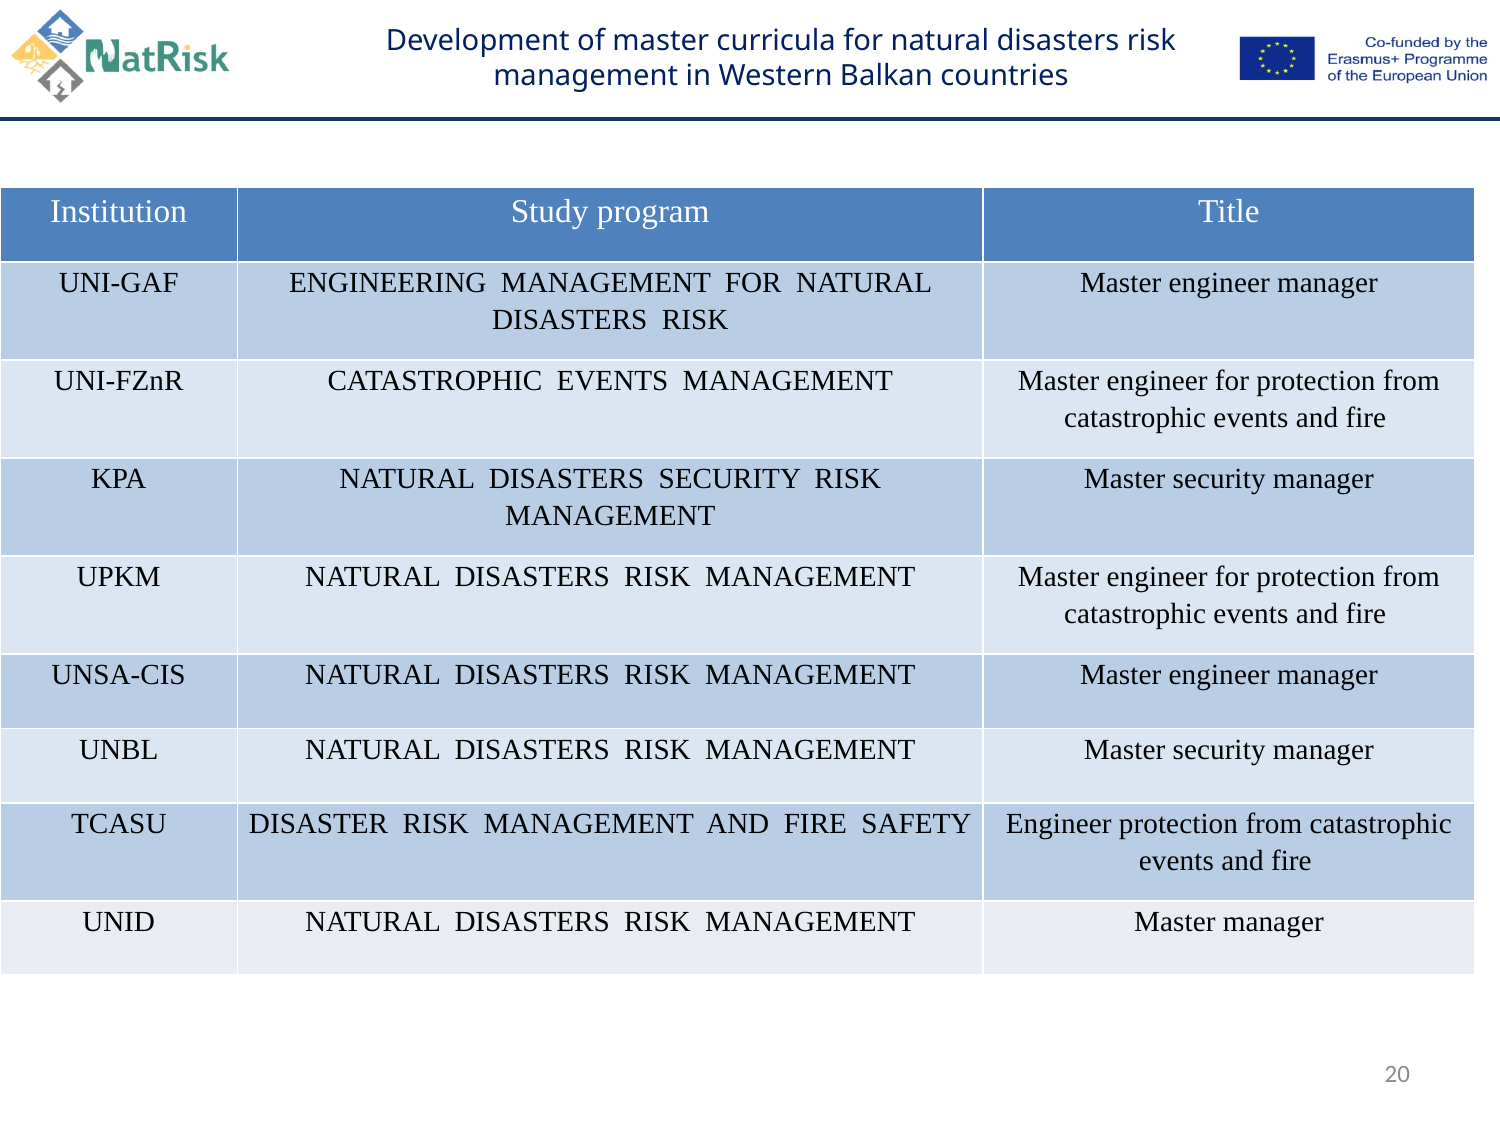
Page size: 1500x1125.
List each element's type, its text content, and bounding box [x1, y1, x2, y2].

table_header Title [984, 188, 1474, 261]
table_cell UNSA-CIS [1, 655, 237, 728]
table_cell NATURAL DISASTERS RISK MANAGEMENT [238, 902, 982, 974]
table_cell NATURAL DISASTERS RISK MANAGEMENT [238, 557, 982, 653]
table_cell ENGINEERING MANAGEMENT FOR NATURAL DISASTERS RISK [238, 263, 982, 359]
table_cell TCASU [1, 804, 237, 900]
picture [0, 0, 238, 113]
table_cell UNI-GAF [1, 263, 237, 359]
table_cell UPKM [1, 557, 237, 653]
table_header Study program [238, 188, 982, 261]
table_cell NATURAL DISASTERS RISK MANAGEMENT [238, 655, 982, 728]
slide_number 20 [1074, 1042, 1425, 1103]
table_cell Master security manager [984, 459, 1474, 555]
table_cell UNBL [1, 729, 237, 802]
table_cell NATURAL DISASTERS SECURITY RISK MANAGEMENT [238, 459, 982, 555]
table_cell Master engineer for protection from catastrophic events and fire [984, 361, 1474, 457]
table_cell DISASTER RISK MANAGEMENT AND FIRE SAFETY [238, 804, 982, 900]
table_cell Master manager [984, 902, 1474, 974]
table_cell Engineer protection from catastrophic events and fire [984, 804, 1474, 900]
table_cell Master engineer for protection from catastrophic events and fire [984, 557, 1474, 653]
table_cell NATURAL DISASTERS RISK MANAGEMENT [238, 729, 982, 802]
table_cell KPA [1, 459, 237, 555]
picture [1224, 24, 1500, 93]
table_cell UNI-FZnR [1, 361, 237, 457]
table_cell CATASTROPHIC EVENTS MANAGEMENT [238, 361, 982, 457]
table_cell Master security manager [984, 729, 1474, 802]
table_cell UNID [1, 902, 237, 974]
table_header Institution [1, 188, 237, 261]
table_cell Master engineer manager [984, 655, 1474, 728]
text_box Development of master curricula for natural disasters risk management in Western Balkan countries [324, 24, 1223, 88]
table_cell Master engineer manager [984, 263, 1474, 359]
